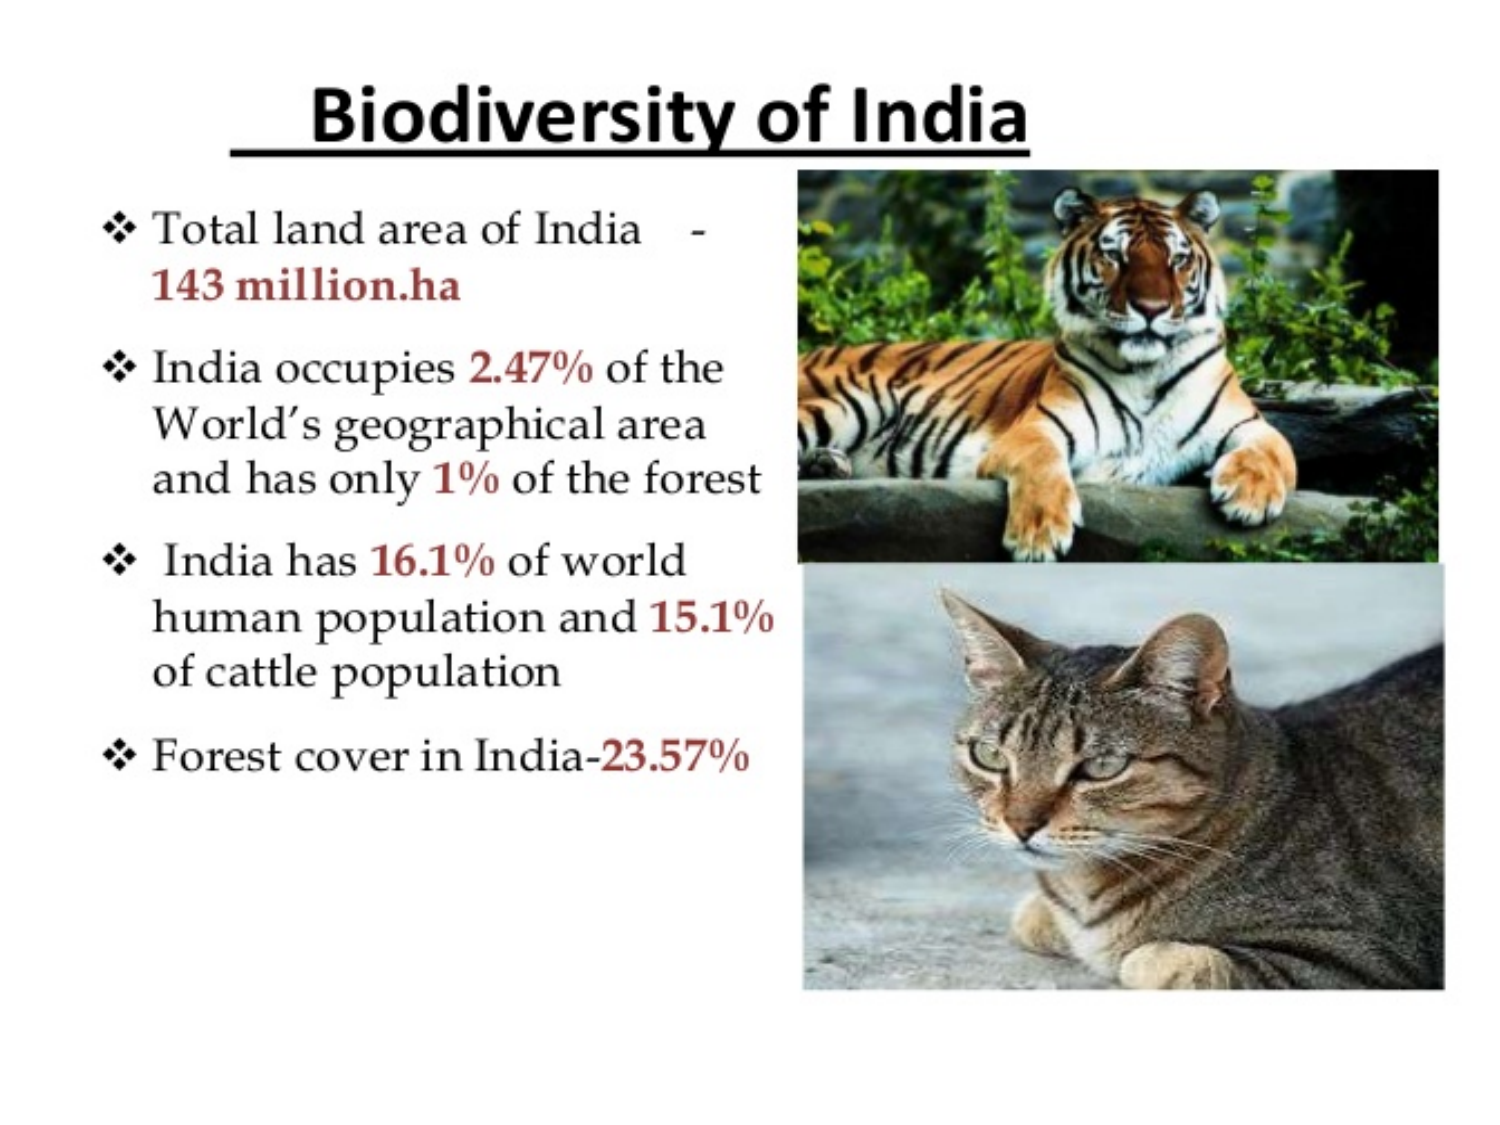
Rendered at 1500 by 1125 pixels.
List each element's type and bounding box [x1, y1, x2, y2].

picture [49, 0, 1476, 1038]
